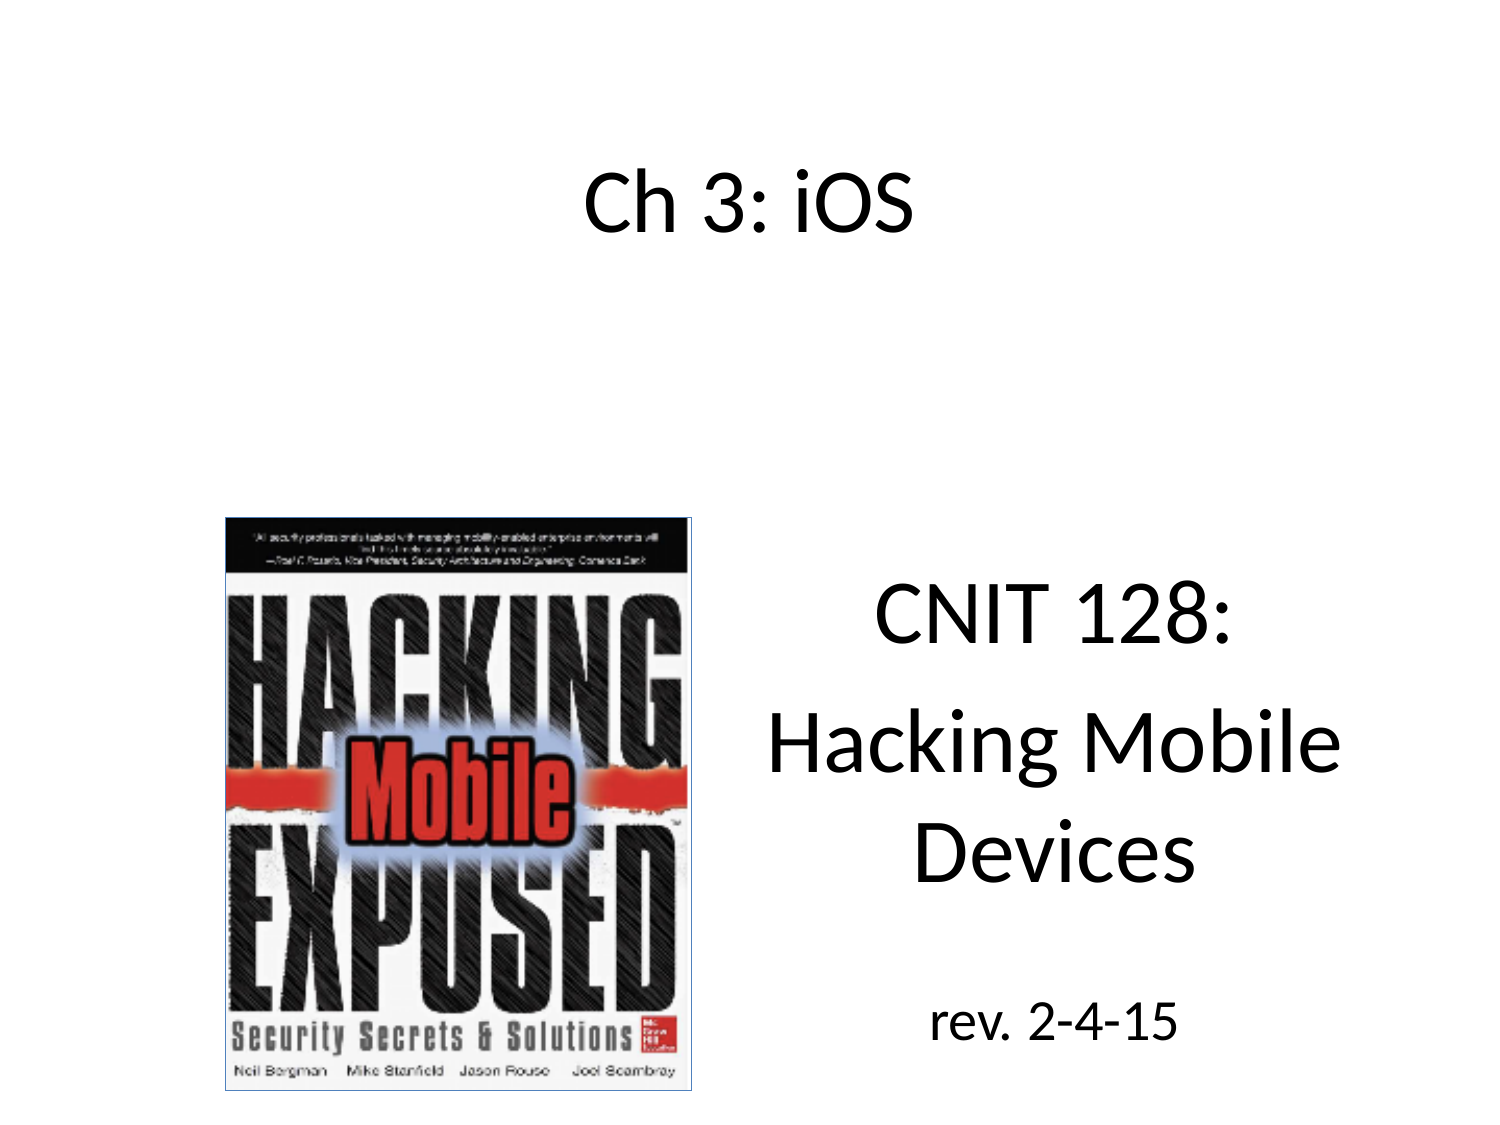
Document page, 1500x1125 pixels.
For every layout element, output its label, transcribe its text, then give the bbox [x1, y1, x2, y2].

subtitle CNIT 128: Hacking Mobile Devices rev. 2-4-15 [722, 544, 1388, 1091]
picture [225, 517, 693, 1091]
title Ch 3: iOS [112, 74, 1388, 316]
